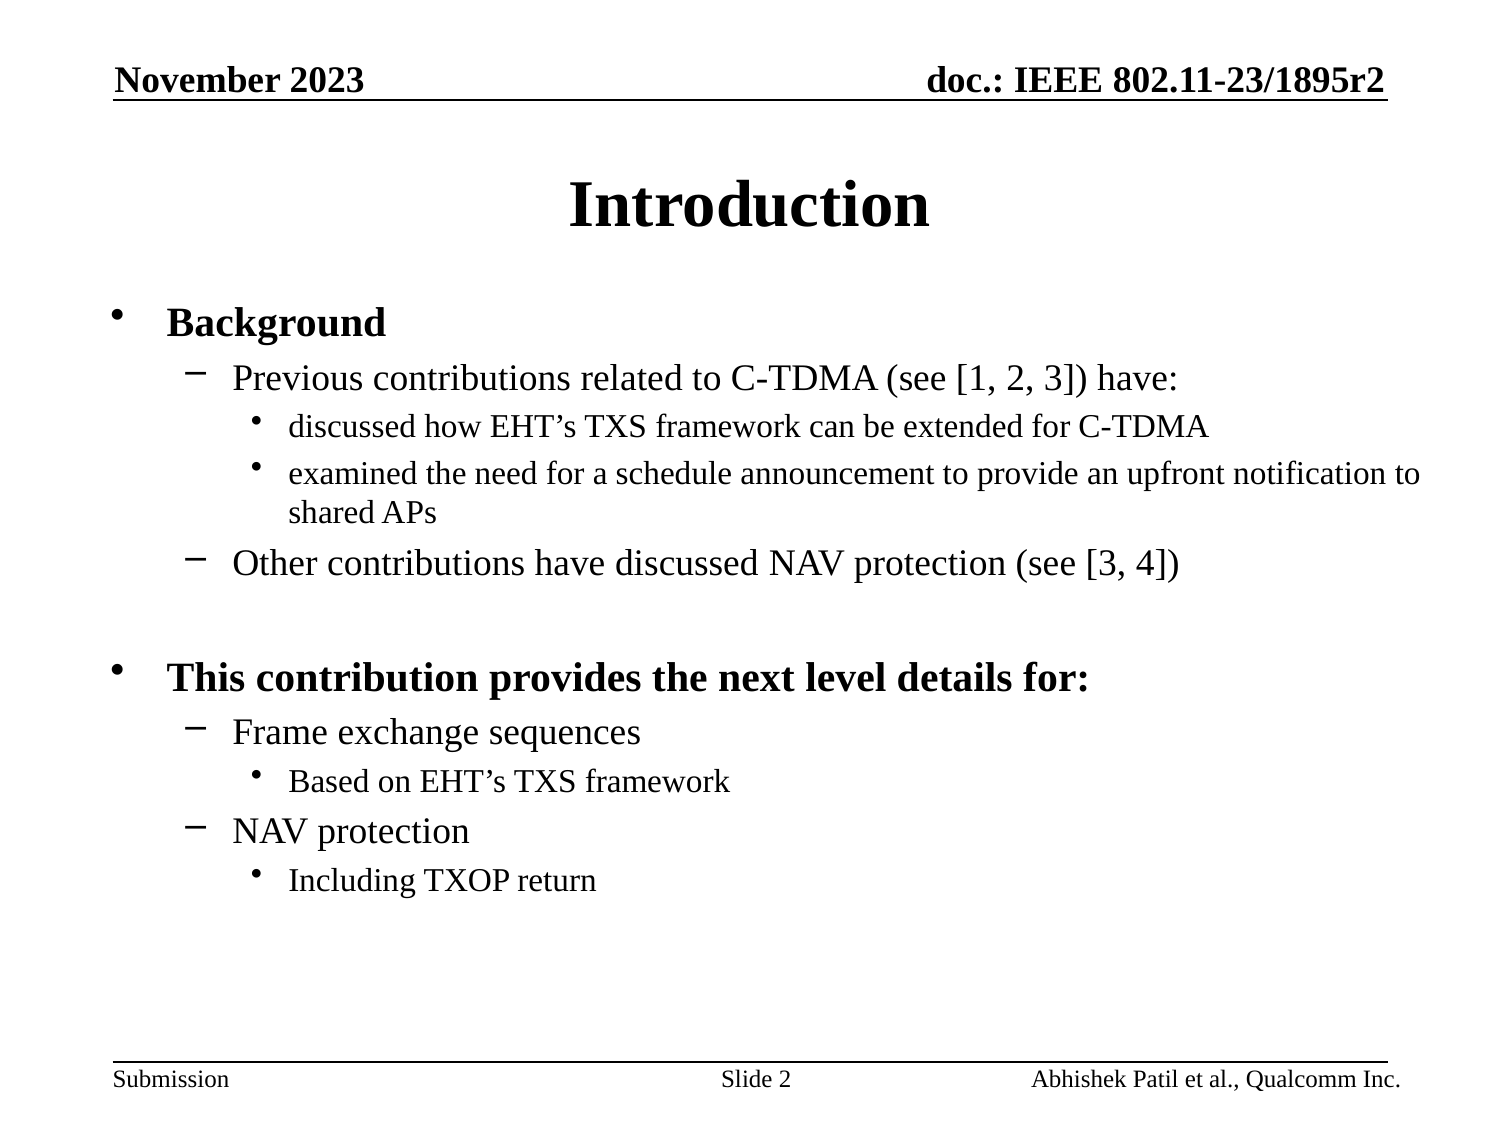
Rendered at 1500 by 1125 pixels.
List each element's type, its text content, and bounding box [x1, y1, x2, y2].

list Background Previous contributions related to C-TDMA (see [1, 2, 3]) have: discussed how EHT’s TXS framework can be extended for C-TDMA examined the need for a schedule announcement to provide an upfront notification to shared APs Other contributions have discussed NAV protection (see [3, 4]) This contribution provides the next level details for: Frame exchange sequences Based on EHT’s TXS framework NAV protection Including TXOP return [94, 287, 1456, 1049]
slide_number Slide 2 [712, 1061, 800, 1093]
title Introduction [112, 112, 1388, 288]
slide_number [114, 54, 368, 101]
footer Abhishek Patil et al., Qualcomm Inc. [1025, 1061, 1402, 1093]
